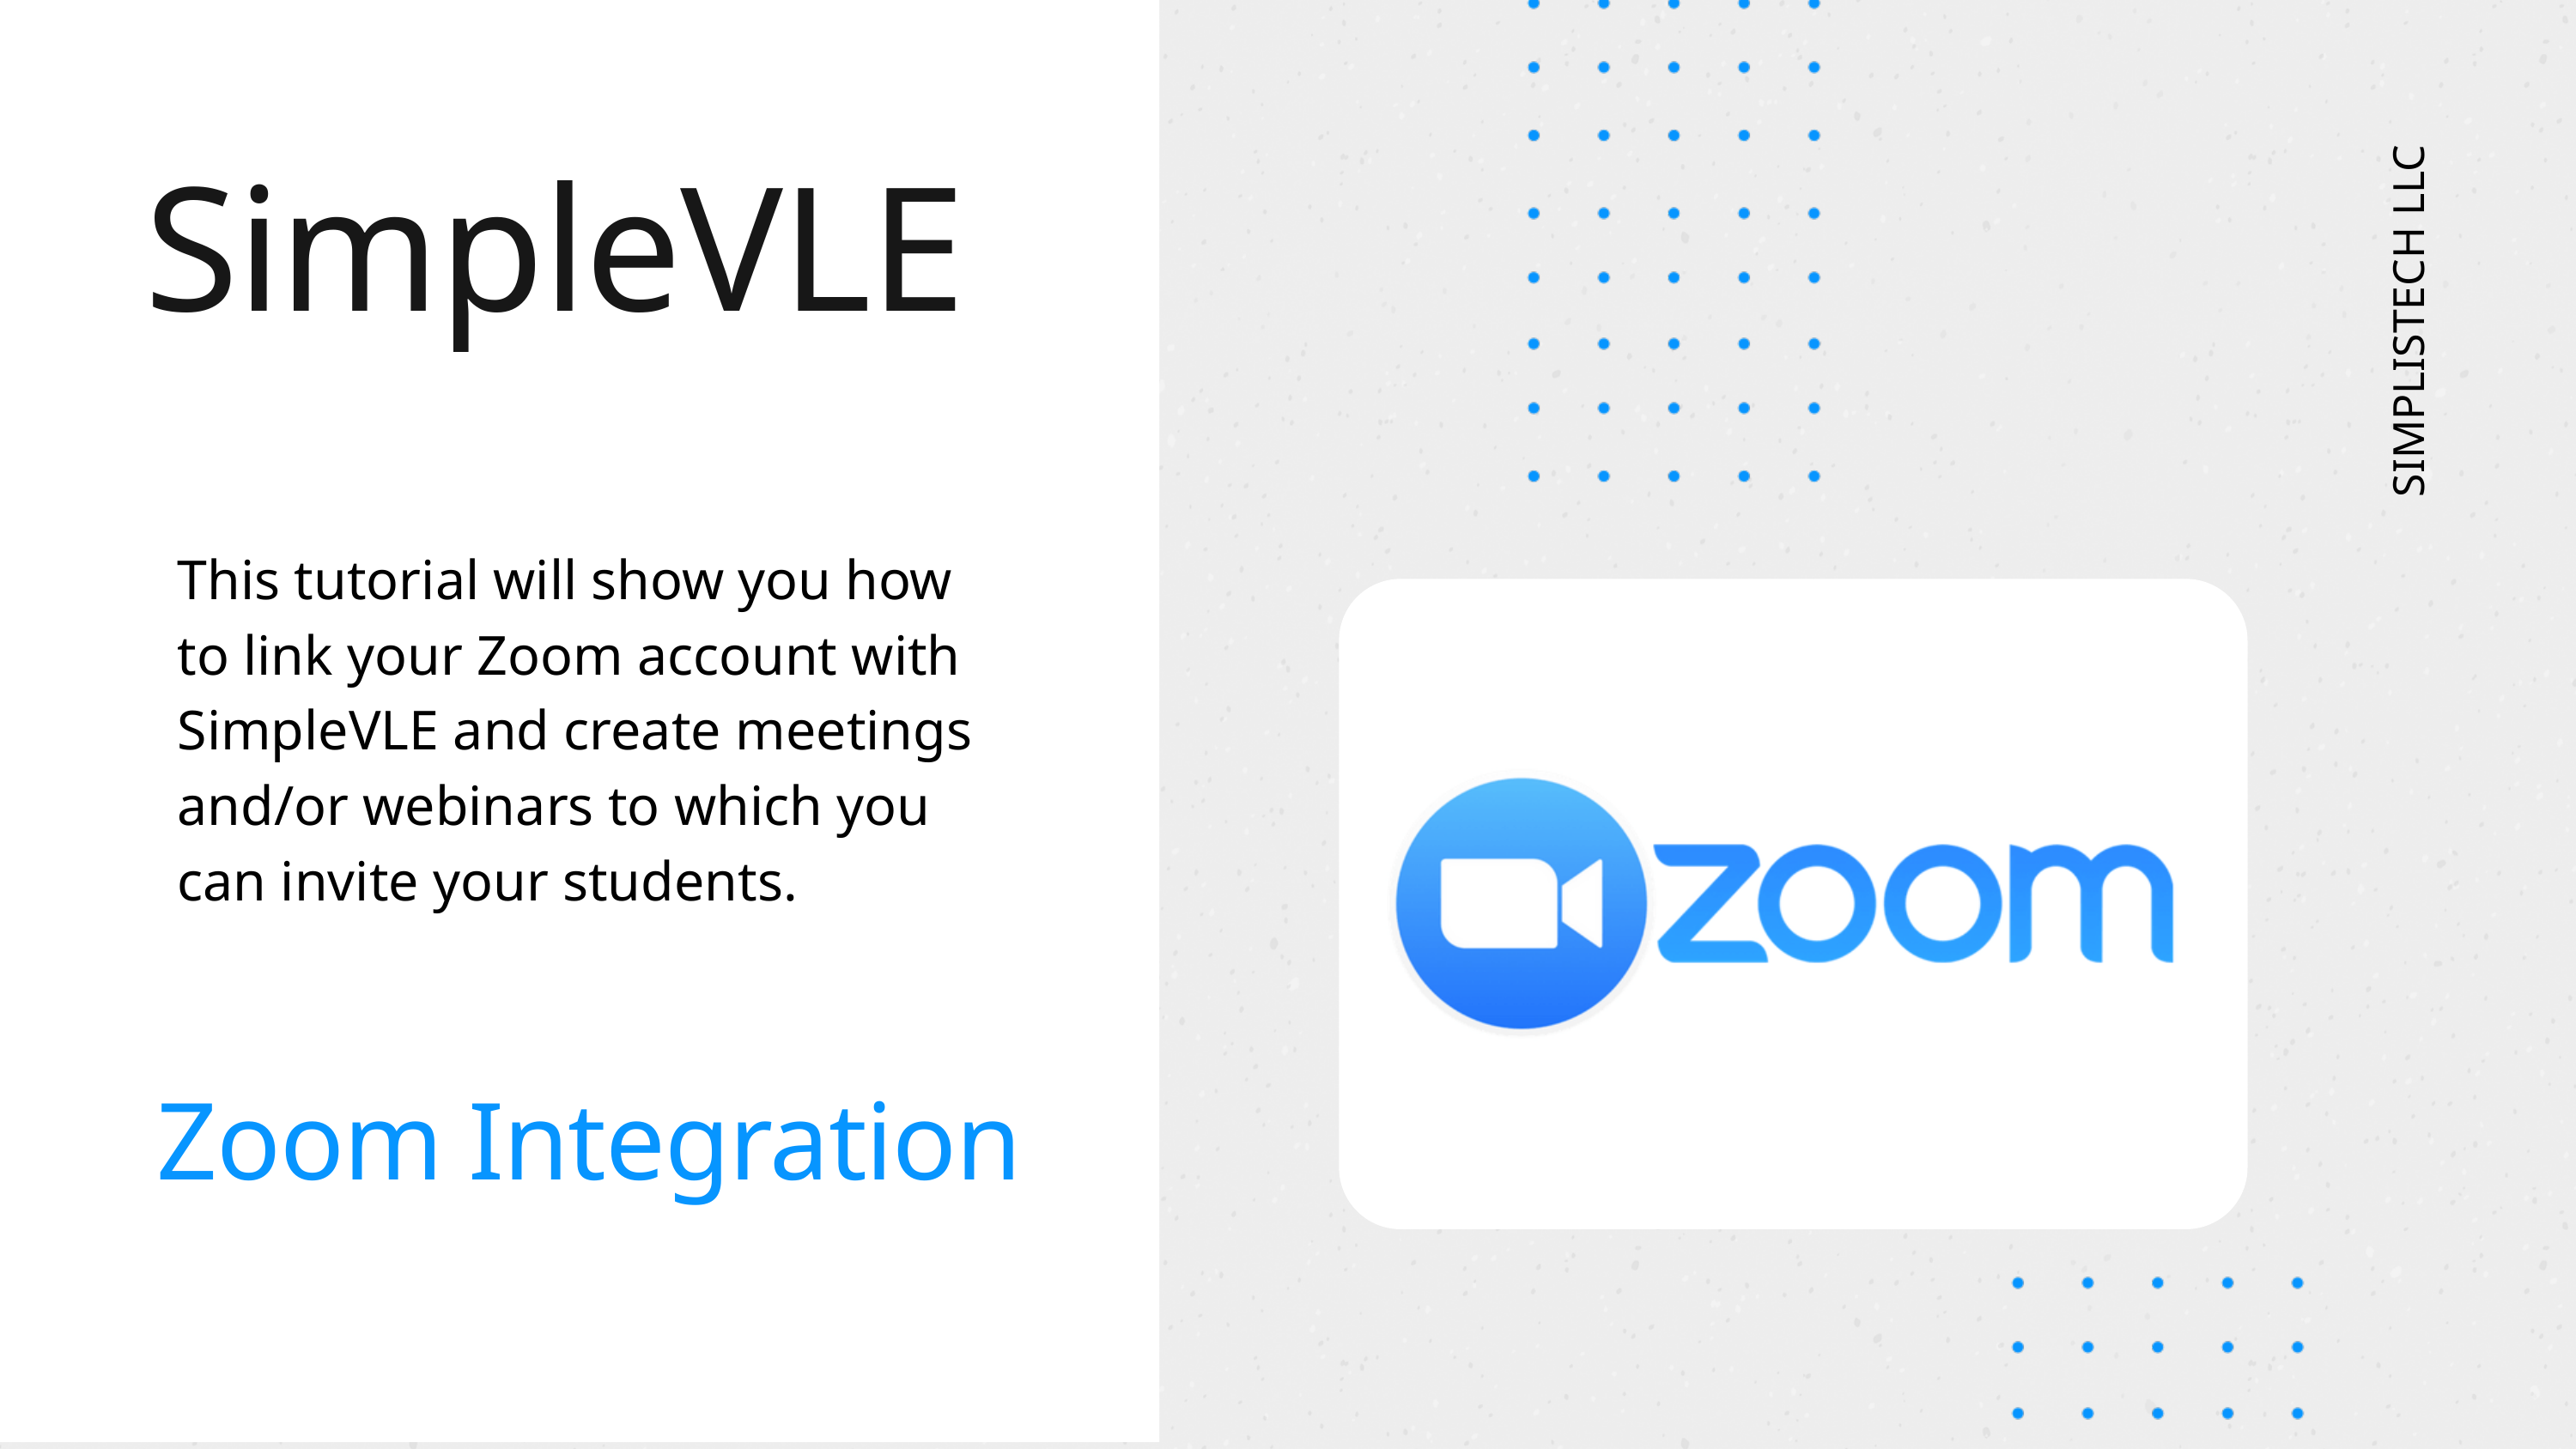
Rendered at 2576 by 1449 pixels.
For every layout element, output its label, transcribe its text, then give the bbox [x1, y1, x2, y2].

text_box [0, 0, 1160, 1443]
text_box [1339, 579, 2248, 1230]
text_box SIMPLISTECH LLC [2372, 144, 2433, 828]
picture [0, 0, 2576, 1449]
